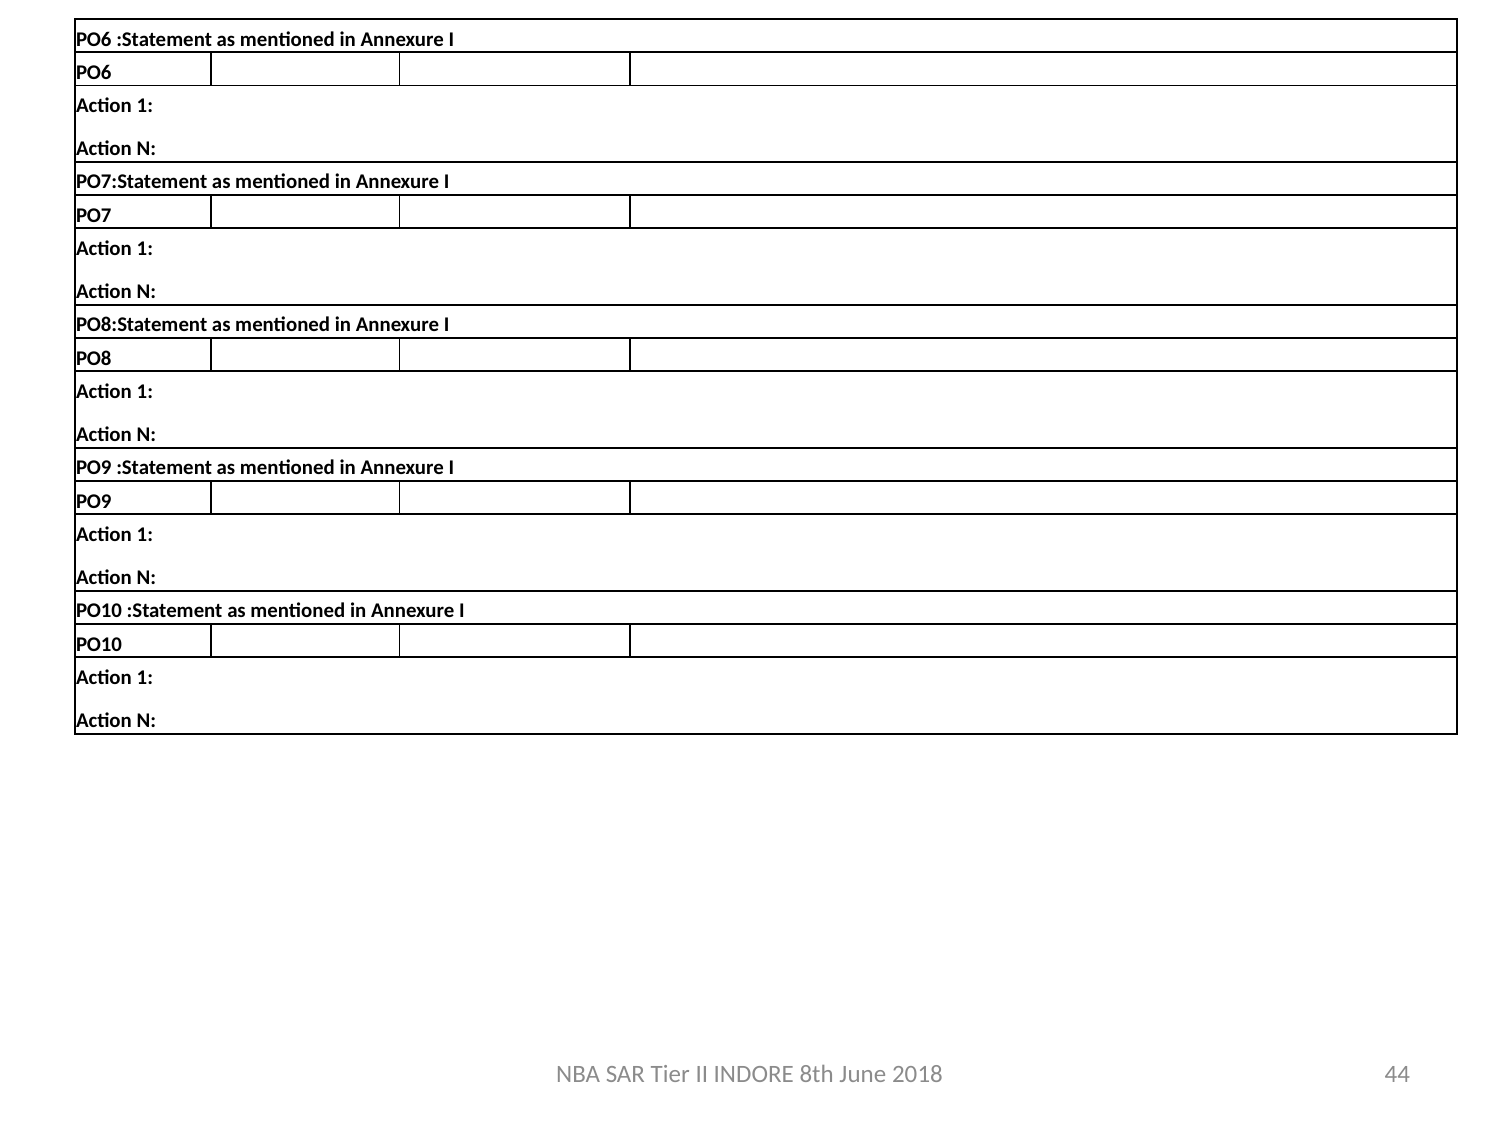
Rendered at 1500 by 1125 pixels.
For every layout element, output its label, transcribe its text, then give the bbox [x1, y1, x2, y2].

table_cell Action 1: Action N: [76, 229, 1456, 304]
table_cell PO9 :Statement as mentioned in Annexure I [76, 449, 1456, 480]
table_cell PO7 [76, 196, 210, 227]
table_cell [631, 625, 1456, 656]
table_cell Action 1: Action N: [76, 515, 1456, 590]
table_cell [400, 196, 629, 227]
table_cell [631, 339, 1456, 370]
table_cell PO6 [76, 53, 210, 85]
table_cell PO10 :Statement as mentioned in Annexure I [76, 592, 1456, 623]
table_cell [631, 482, 1456, 513]
table_cell [212, 196, 399, 227]
table_cell [400, 625, 629, 656]
table_cell Action 1: Action N: [76, 86, 1456, 161]
table_cell Action 1: Action N: [76, 658, 1456, 733]
slide_number 44 [1074, 1042, 1425, 1103]
table_cell [400, 482, 629, 513]
table_cell PO7:Statement as mentioned in Annexure I [76, 163, 1456, 194]
table_cell PO10 [76, 625, 210, 656]
footer NBA SAR Tier II INDORE 8th June 2018 [512, 1042, 988, 1103]
table_cell [631, 53, 1456, 85]
table_cell PO8 [76, 339, 210, 370]
table_cell [212, 625, 399, 656]
table_cell [212, 339, 399, 370]
table_cell [400, 339, 629, 370]
table_cell [212, 482, 399, 513]
table_cell [631, 196, 1456, 227]
table_cell [212, 53, 399, 85]
table_header PO6 :Statement as mentioned in Annexure I [76, 20, 1456, 51]
table_cell PO9 [76, 482, 210, 513]
table_cell [400, 53, 629, 85]
table_cell Action 1: Action N: [76, 372, 1456, 447]
table_cell PO8:Statement as mentioned in Annexure I [76, 306, 1456, 337]
